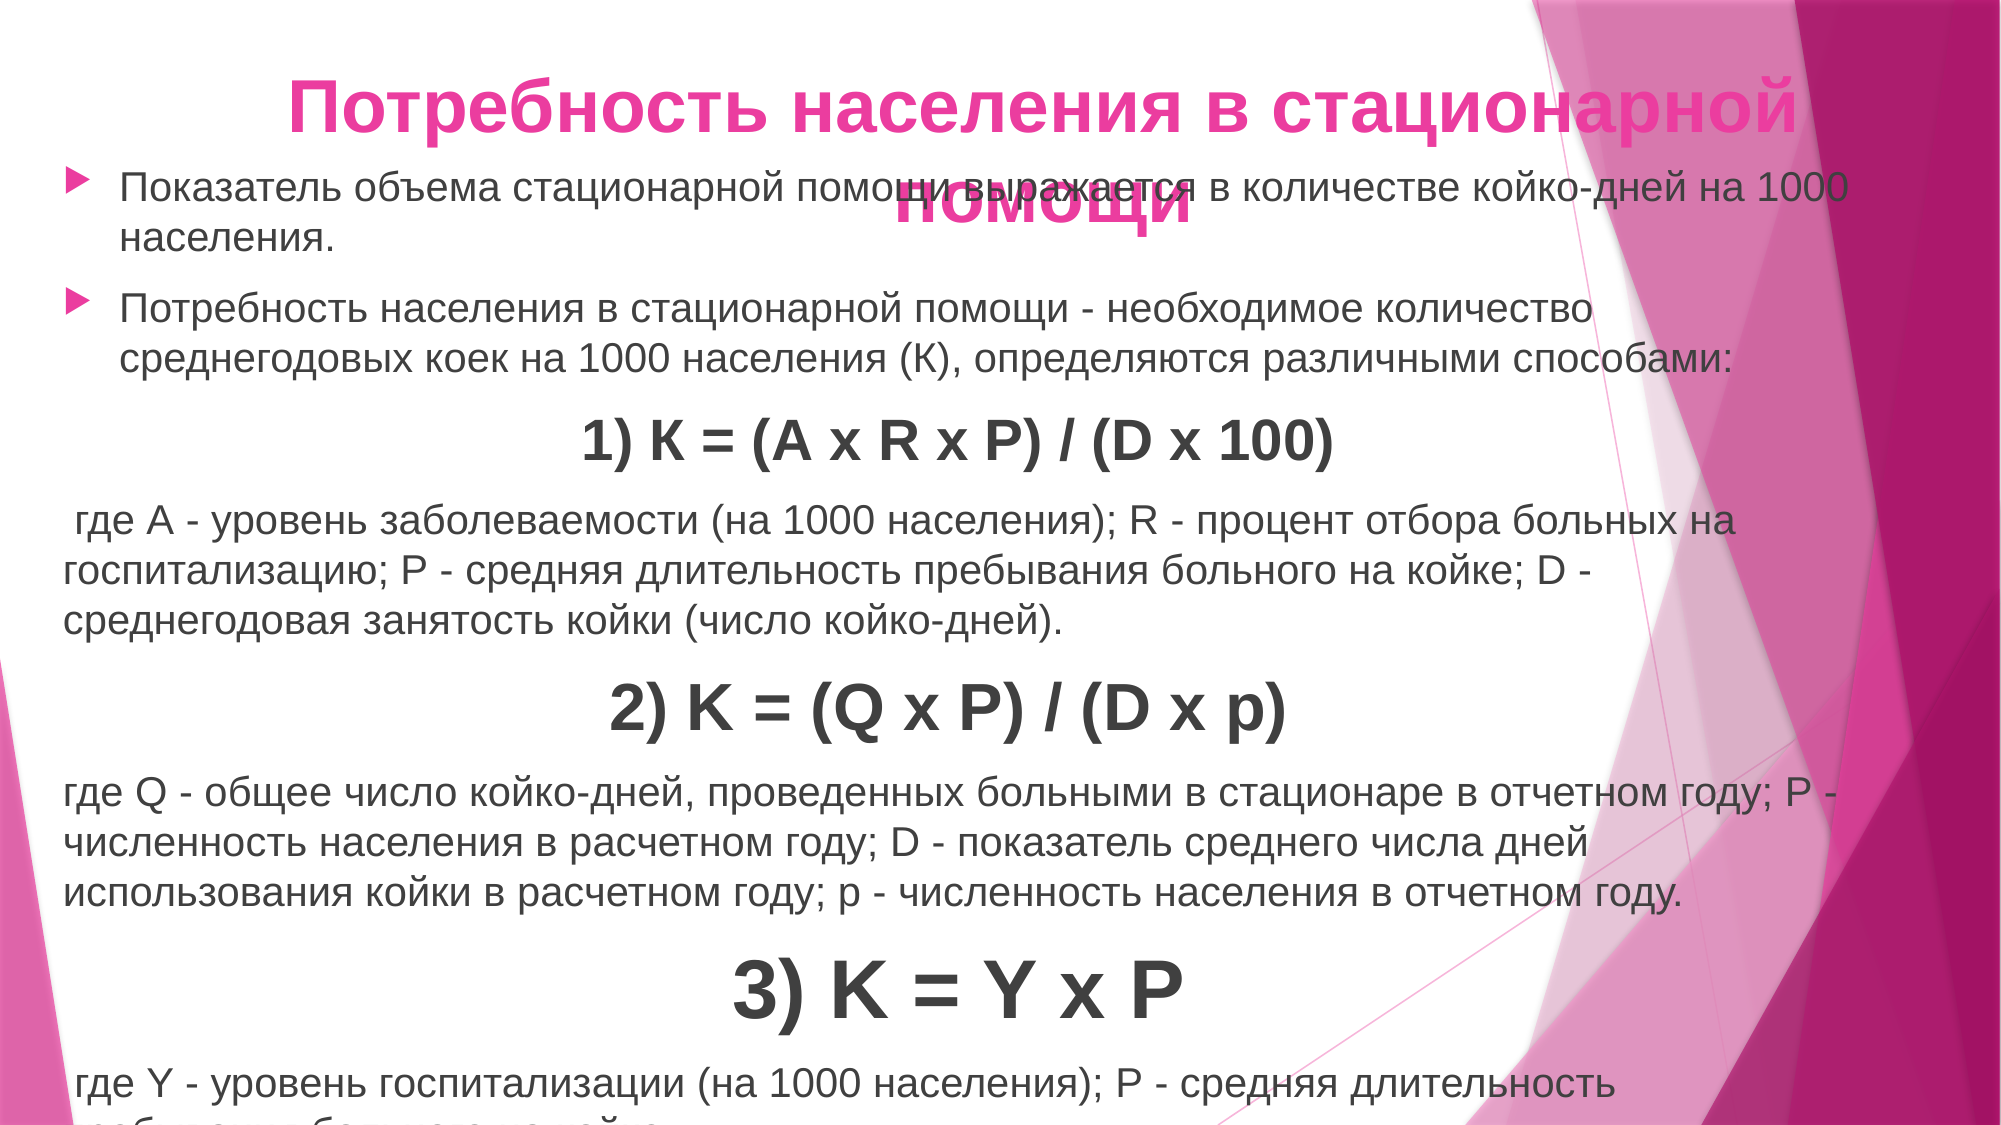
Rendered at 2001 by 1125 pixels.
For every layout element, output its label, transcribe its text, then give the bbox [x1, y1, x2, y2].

list Показатель объема стационарной помощи выражается в количестве койко-дней на 1000 населения. Потребность населения в стационарной помощи - необходимое количество среднегодовых коек на 1000 населения (К), определяются различными способами: 1) К = (А х R x P) / (D x 100) где А - уровень заболеваемости (на 1000 населения); R - процент отбора больных на госпитализацию; Р - средняя длительность пребывания больного на койке; D - среднегодовая занятость койки (число койко-дней). 2) K = (Q x P) / (D x p) где Q - общее число койко-дней, проведенных больными в стационаре в отчетном году; Р - численность населения в расчетном году; D - показатель среднего числа дней использования койки в расчетном году; p - численность населения в отчетном году. 3) K = Y x P где Y - уровень госпитализации (на 1000 населения); Р - средняя длительность пребывания больного на койке. [47, 152, 1870, 1018]
title Потребность населения в стационарной помощи [200, 50, 1888, 261]
